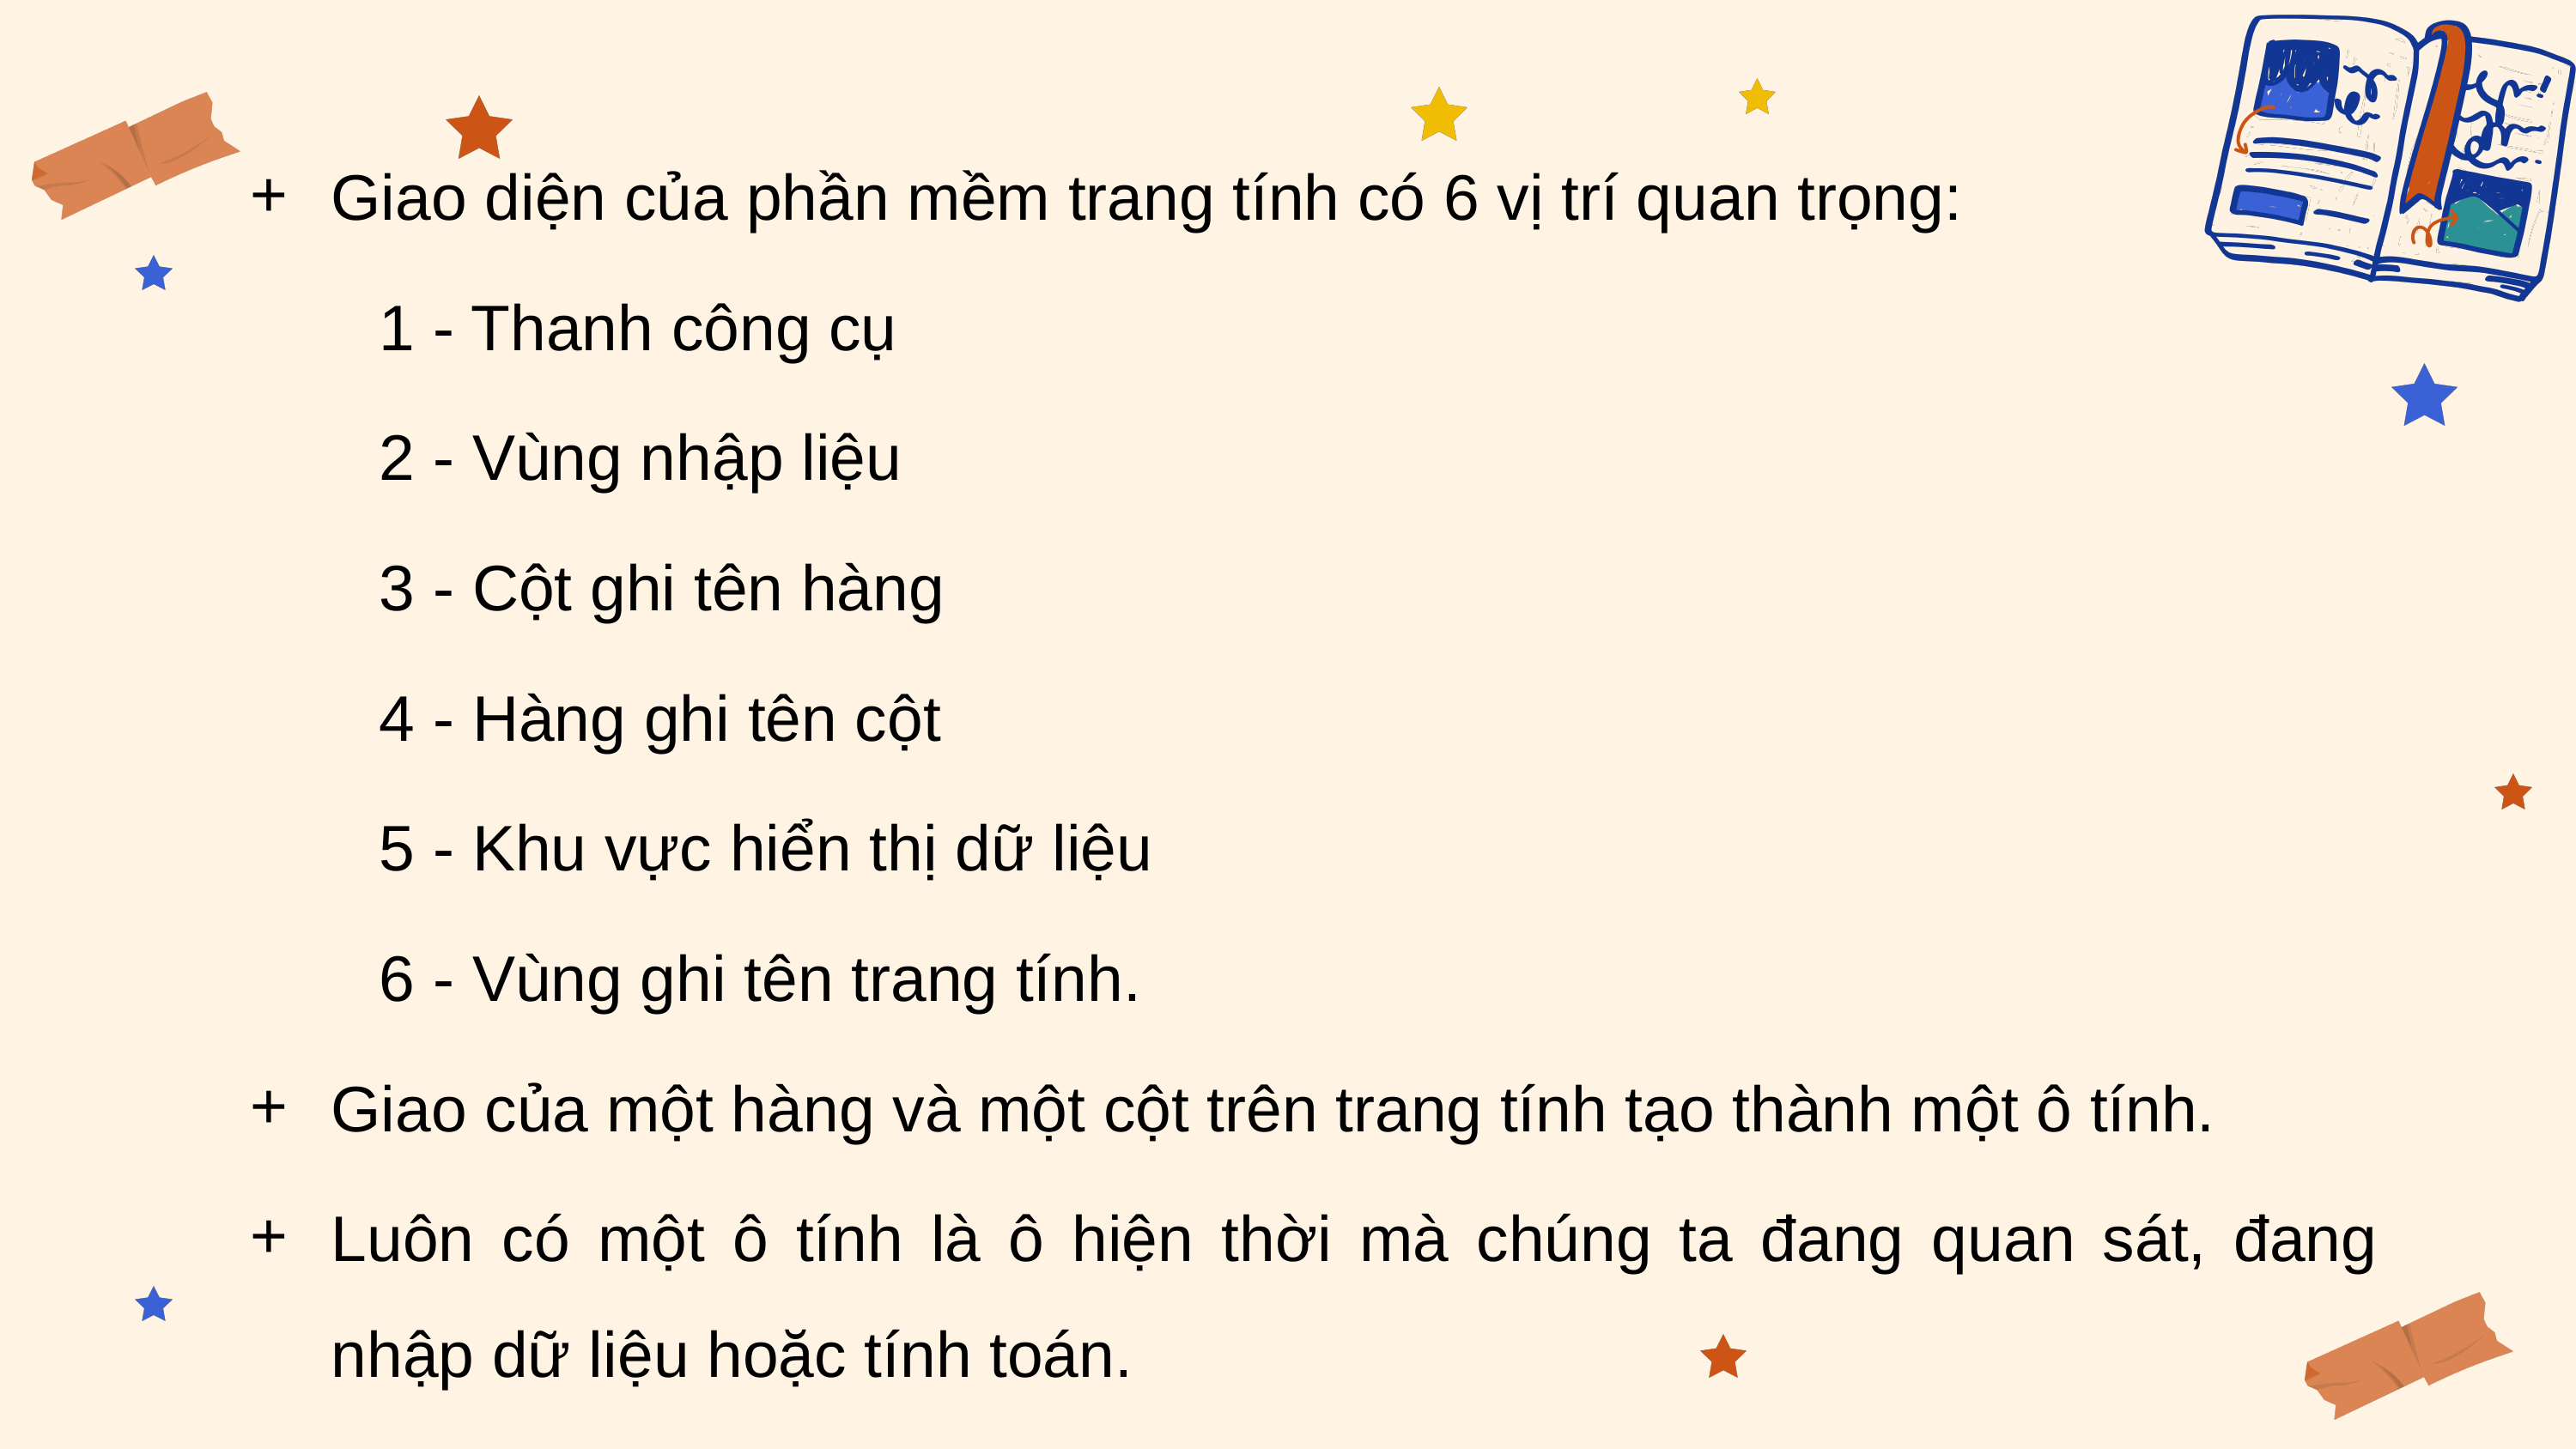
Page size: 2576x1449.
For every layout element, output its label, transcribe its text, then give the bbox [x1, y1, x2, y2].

picture [446, 95, 513, 159]
picture [2305, 1283, 2512, 1434]
picture [1699, 1334, 1747, 1379]
picture [2391, 363, 2458, 426]
text_box Giao diện của phần mềm trang tính có 6 vị trí quan trọng: 1 - Thanh công cụ 2 - Vùng nhập liệu 3 - Cột ghi tên hàng 4 - Hàng ghi tên cột 5 - Khu vực hiển thị dữ liệu 6 - Vùng ghi tên trang tính. Giao của một hàng và một cột trên trang tính tạo thành một ô tính. Luôn có một ô tính là ô hiện thời mà chúng ta đang quan sát, đang nhập dữ liệu hoặc tính toán. [238, 111, 2392, 1397]
picture [1738, 78, 1777, 114]
picture [26, 83, 238, 233]
picture [134, 254, 173, 291]
picture [134, 1286, 173, 1322]
picture [1411, 87, 1467, 141]
picture [2494, 773, 2532, 809]
picture [2203, 15, 2576, 303]
